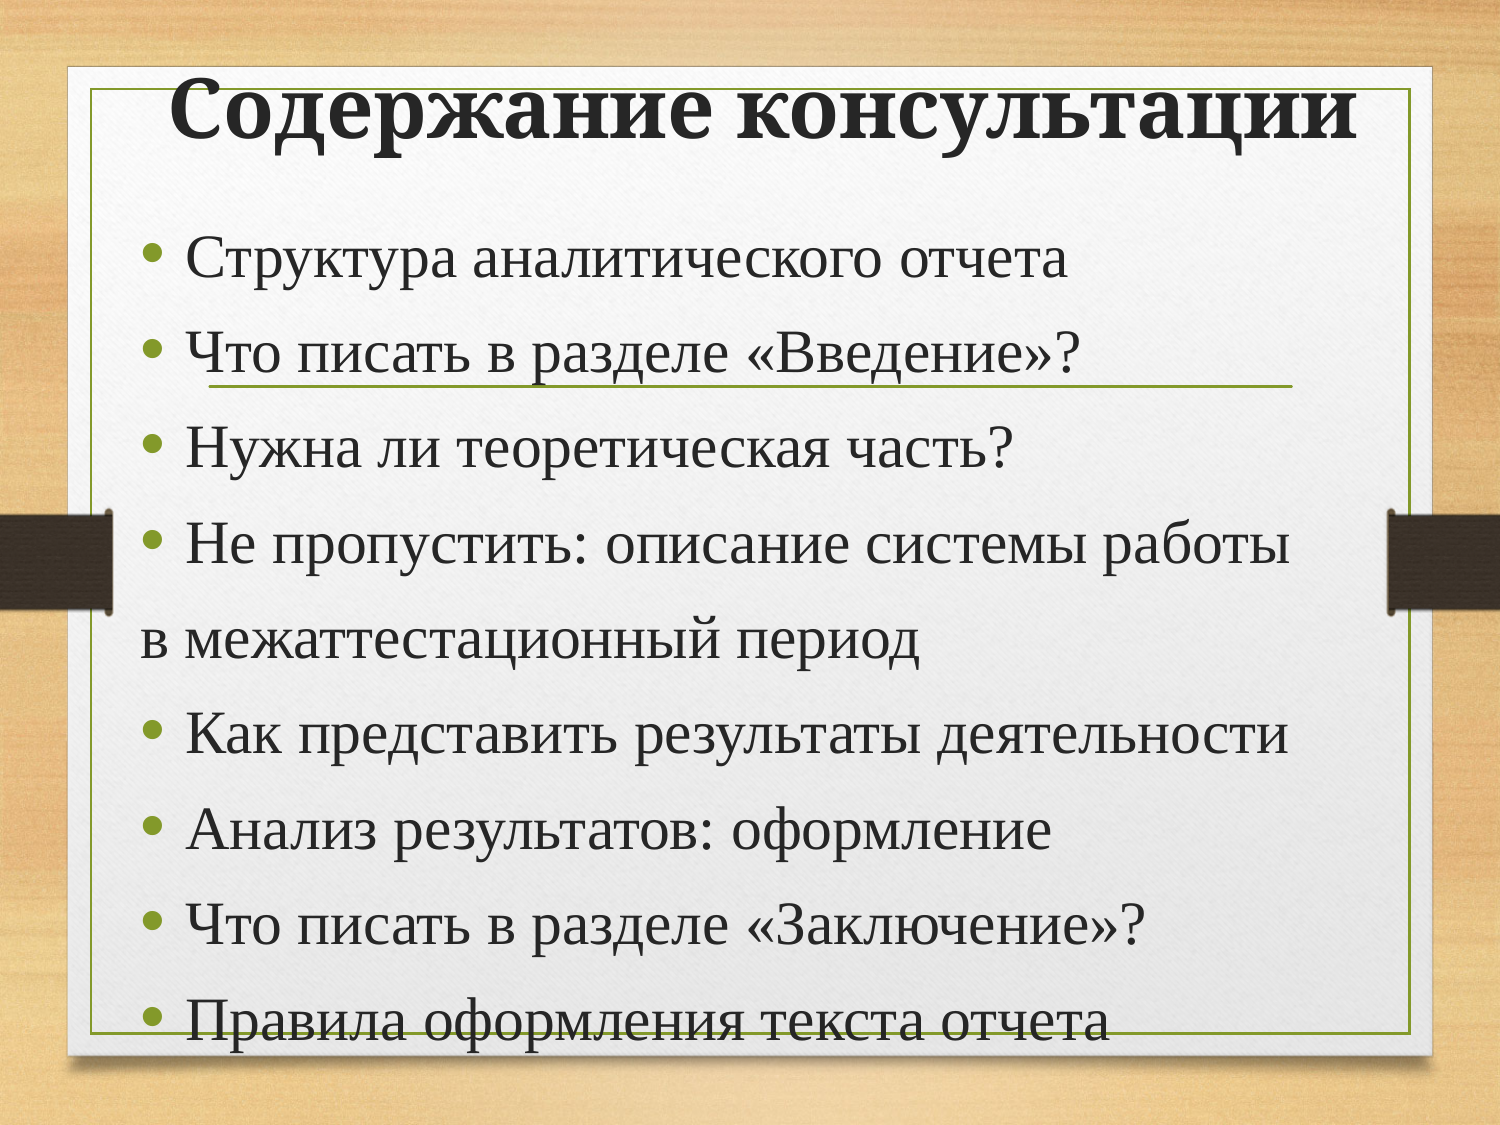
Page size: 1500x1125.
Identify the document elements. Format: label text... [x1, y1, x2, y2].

picture [0, 0, 1500, 1125]
title Содержание консультации [88, 77, 1439, 232]
list Структура аналитического отчета Что писать в разделе «Введение»? Нужна ли теоретическая часть? Не пропустить: описание системы работы в межаттестационный период Как представить результаты деятельности Анализ результатов: оформление Что писать в разделе «Заключение»? Правила оформления текста отчета [125, 207, 1402, 1083]
